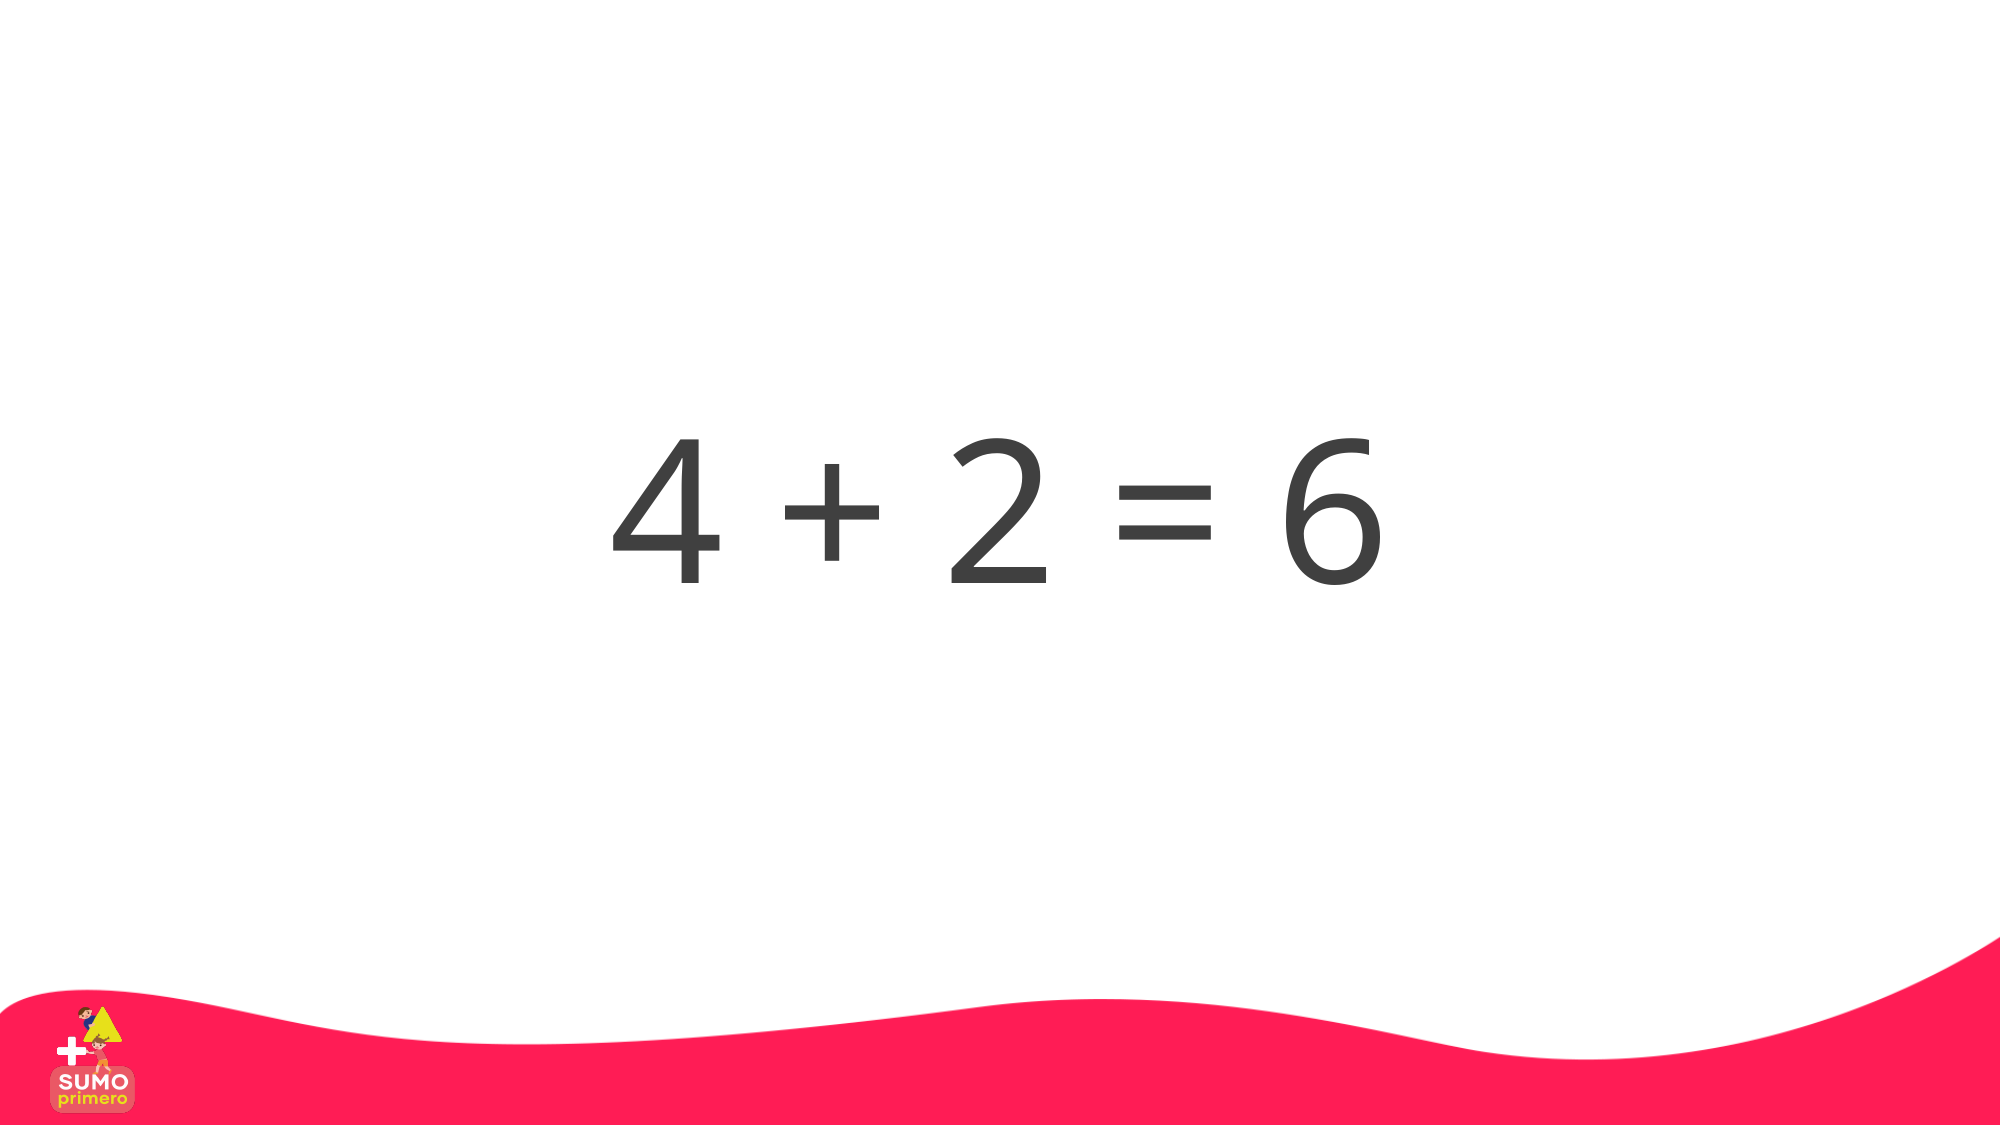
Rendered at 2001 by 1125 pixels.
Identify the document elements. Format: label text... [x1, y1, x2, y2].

picture [0, 69, 2000, 1125]
text_box 4 + 2 = 6 [516, 376, 1484, 632]
